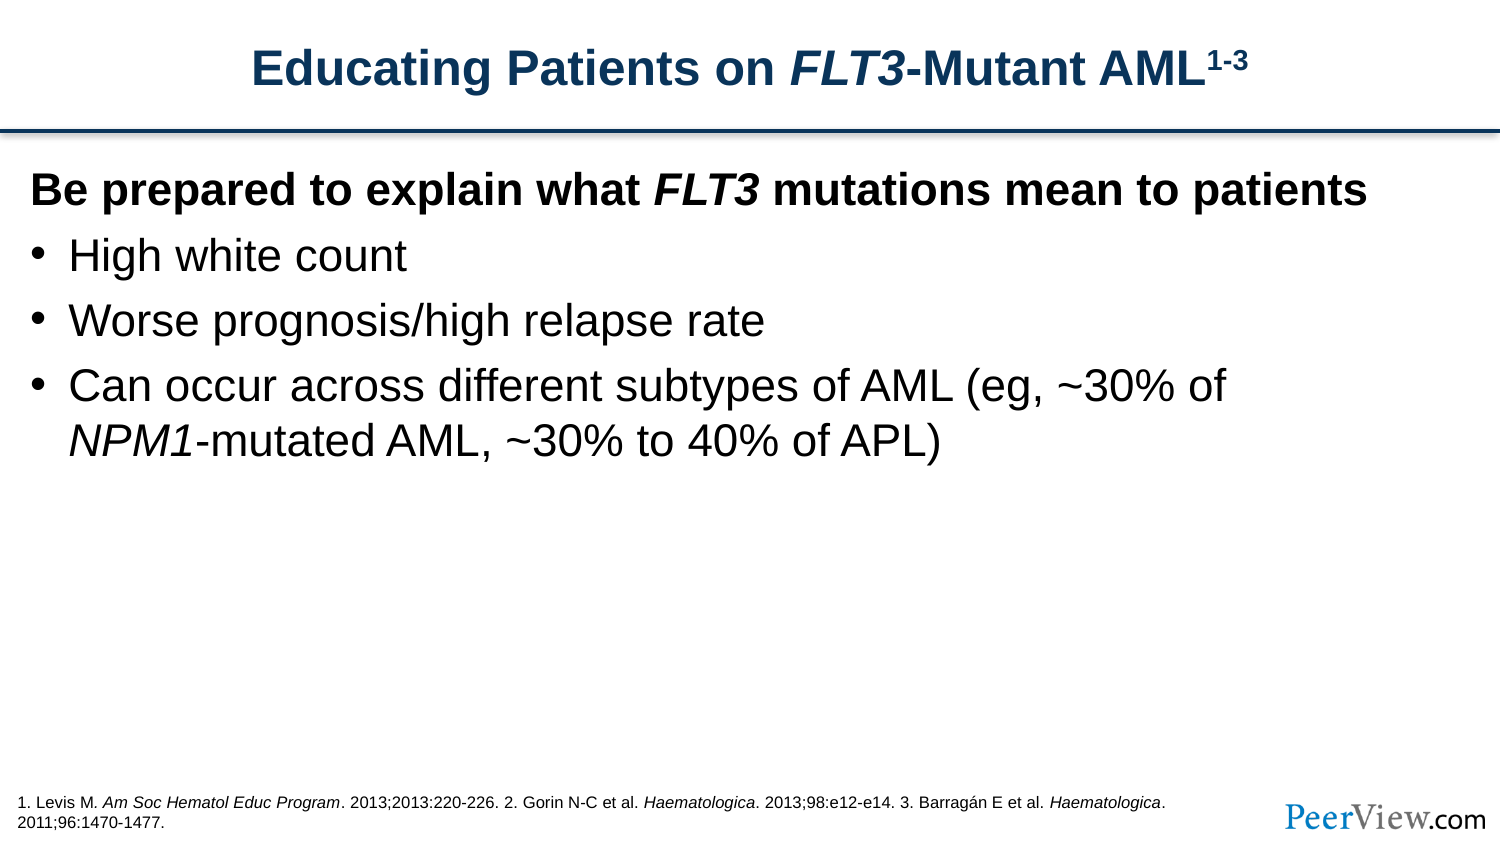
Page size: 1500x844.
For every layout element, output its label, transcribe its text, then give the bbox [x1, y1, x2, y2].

picture [1270, 786, 1500, 844]
list Be prepared to explain what FLT3 mutations mean to patients High white count Worse prognosis/high relapse rate Can occur across different subtypes of AML (eg, ~30% of NPM1-mutated AML, ~30% to 40% of APL) [15, 152, 1485, 768]
title Educating Patients on FLT3-Mutant AML1-3 [15, 4, 1485, 127]
footer 1. Levis M. Am Soc Hematol Educ Program. 2013;2013:220-226. 2. Gorin N-C et al. Haematologica. 2013;98:e12-e14. 3. Barragán E et al. Haematologica. 2011;96:1470-1477. [9, 792, 1285, 832]
